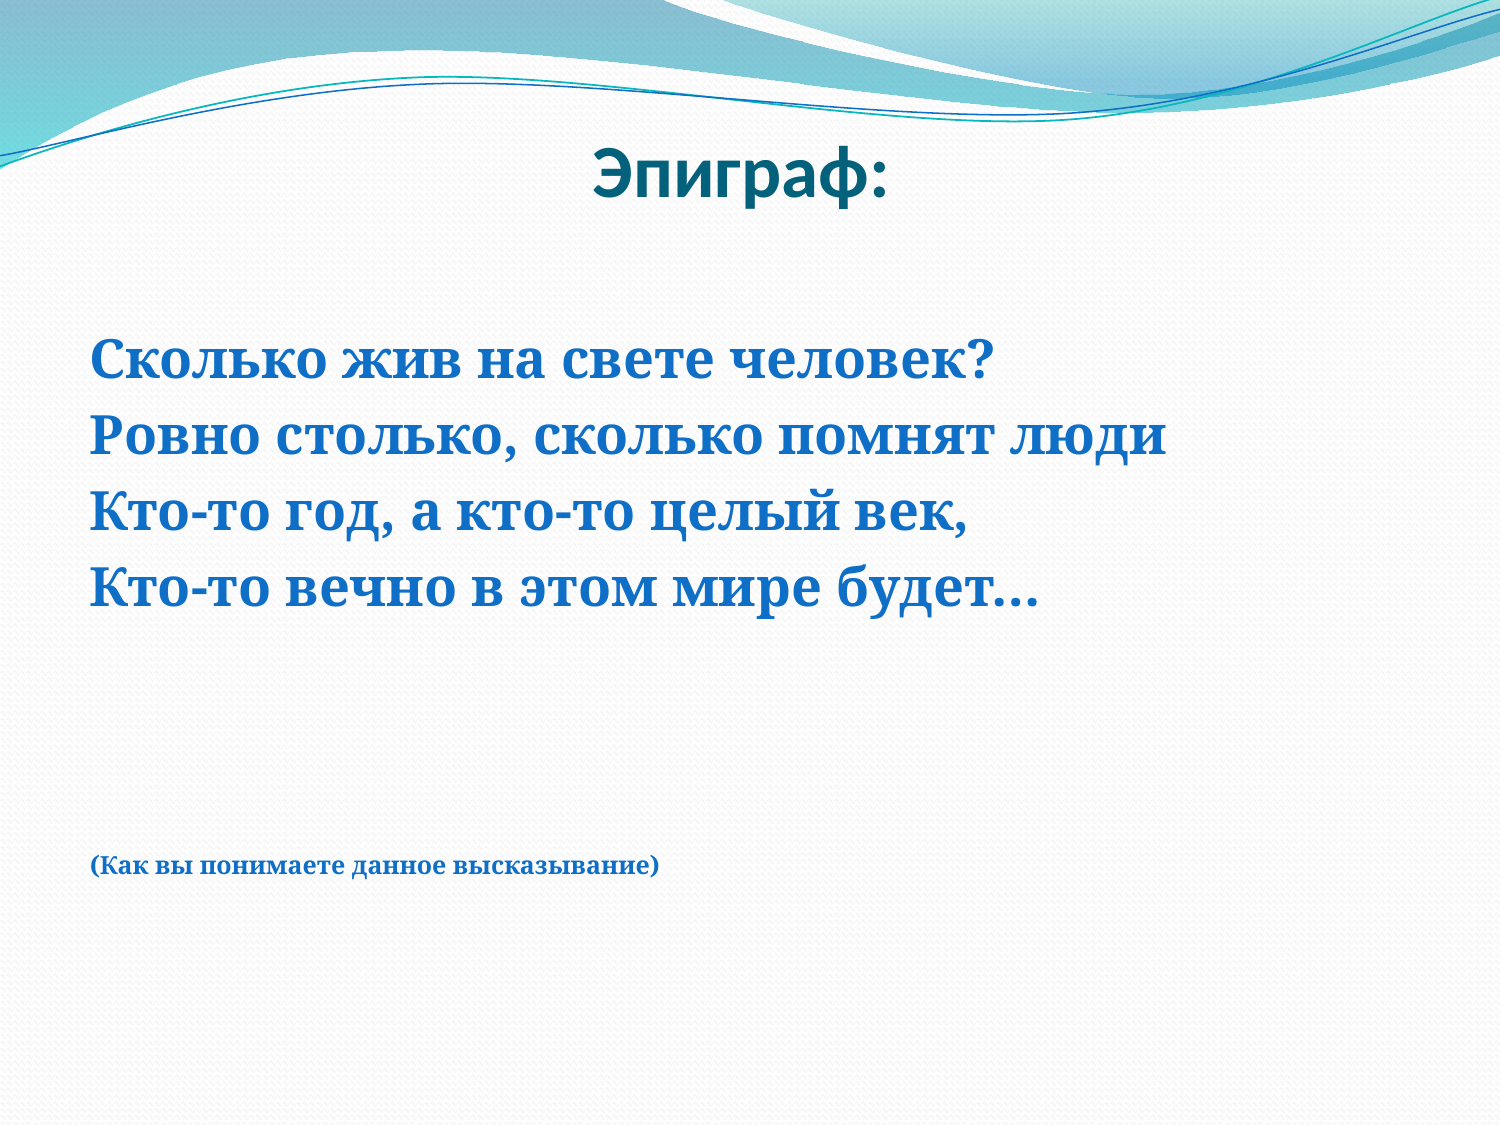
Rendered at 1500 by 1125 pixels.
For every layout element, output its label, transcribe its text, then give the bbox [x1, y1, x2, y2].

title Эпиграф: [75, 115, 1425, 303]
list Сколько жив на свете человек? Ровно столько, сколько помнят люди Кто-то год, а кто-то целый век, Кто-то вечно в этом мире будет… (Как вы понимаете данное высказывание) [75, 317, 1425, 1038]
